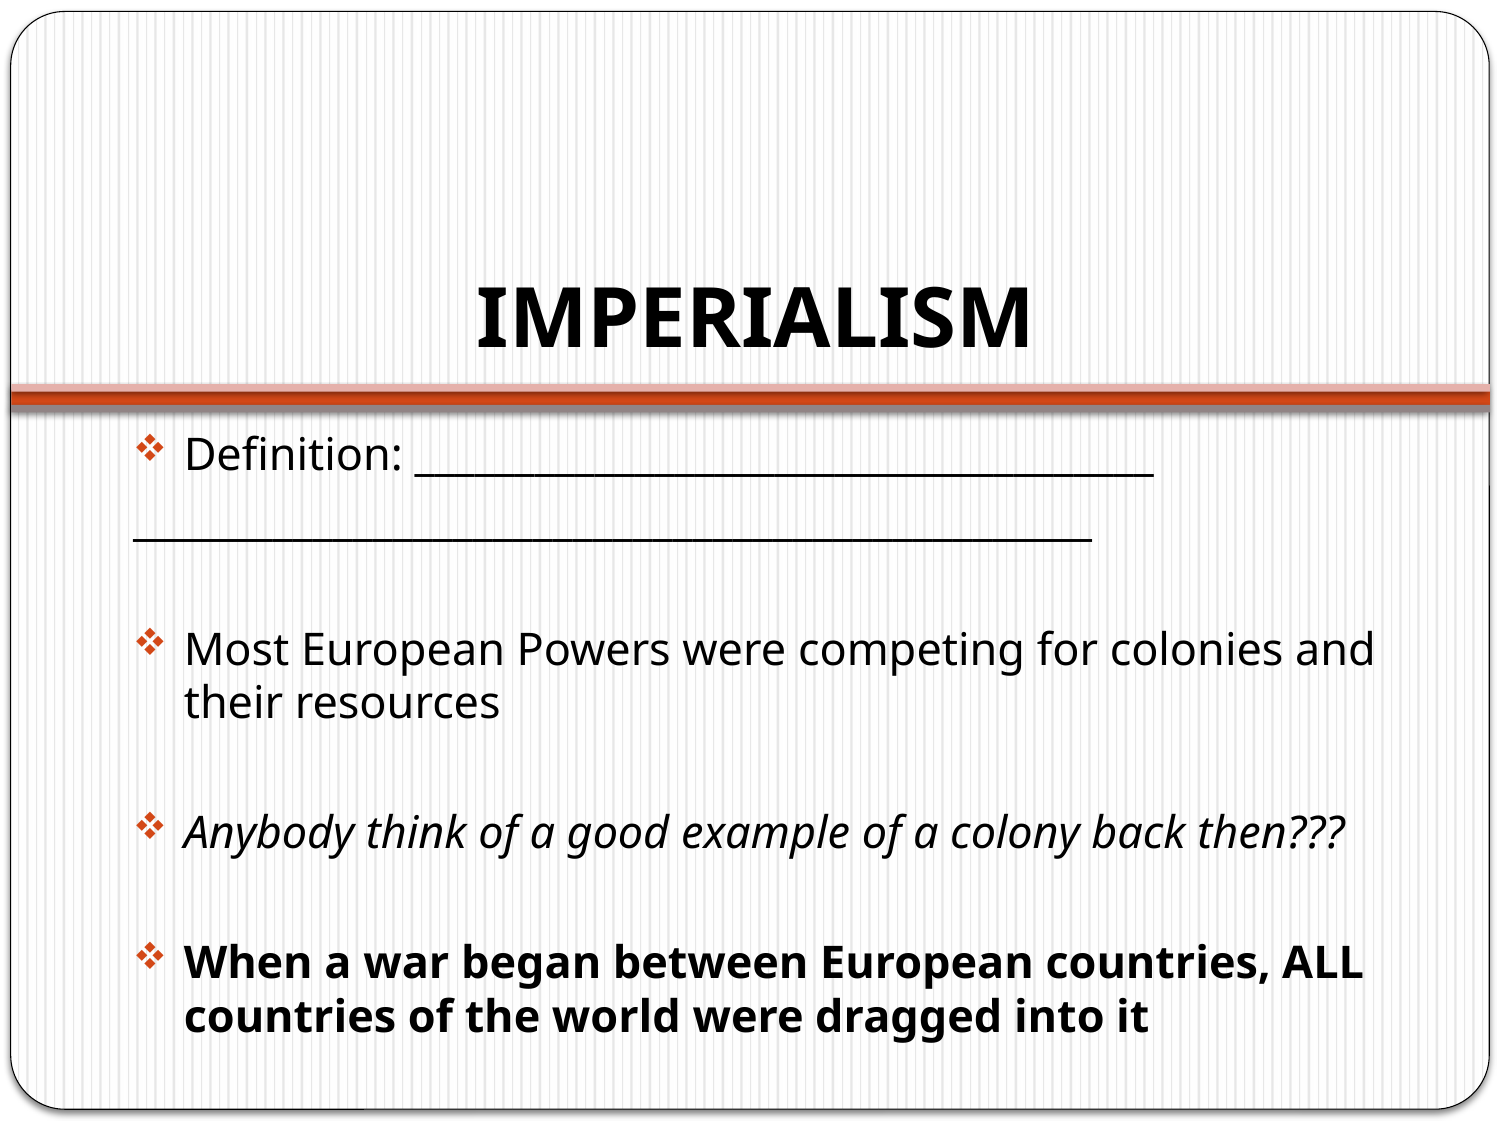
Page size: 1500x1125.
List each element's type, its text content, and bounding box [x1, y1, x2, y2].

title IMPERIALISM [118, 156, 1394, 380]
list Definition: _____________________________________ ________________________________________________ Most European Powers were competing for colonies and their resources Anybody think of a good example of a colony back then??? When a war began between European countries, ALL countries of the world were dragged into it [118, 417, 1394, 1094]
